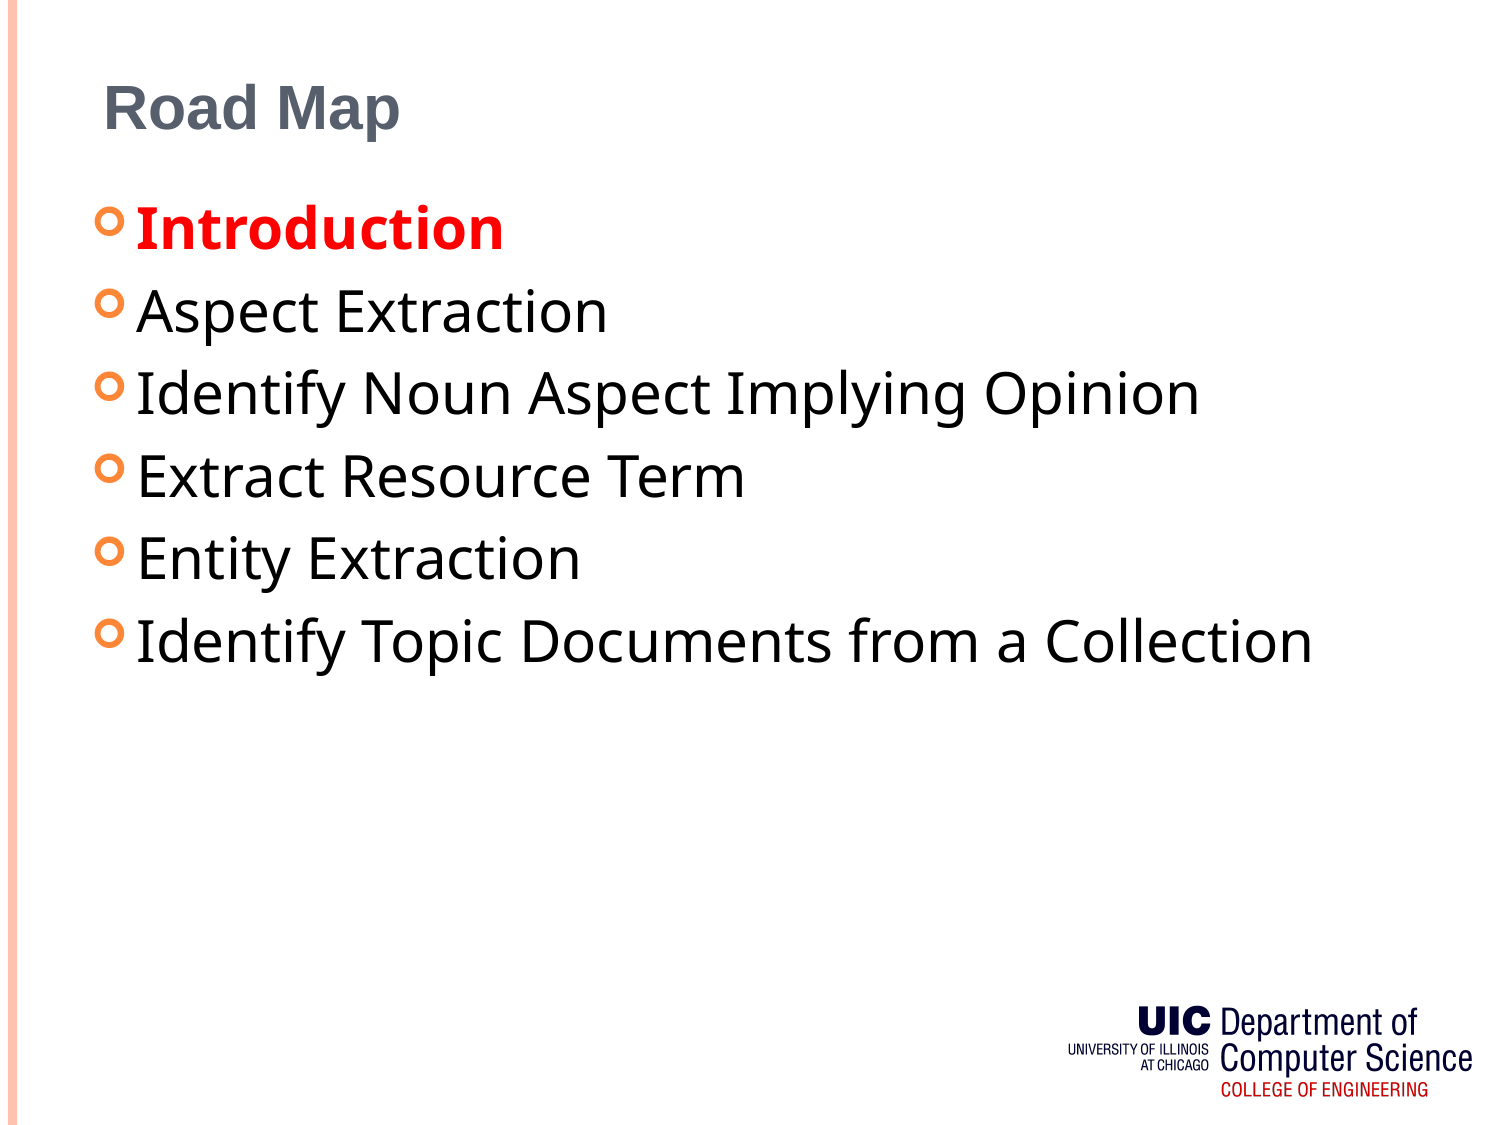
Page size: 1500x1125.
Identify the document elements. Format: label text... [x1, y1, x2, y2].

list Introduction Aspect Extraction Identify Noun Aspect Implying Opinion Extract Resource Term Entity Extraction Identify Topic Documents from a Collection [76, 184, 1459, 846]
picture [1040, 977, 1500, 1125]
title Road Map [88, 54, 1314, 149]
